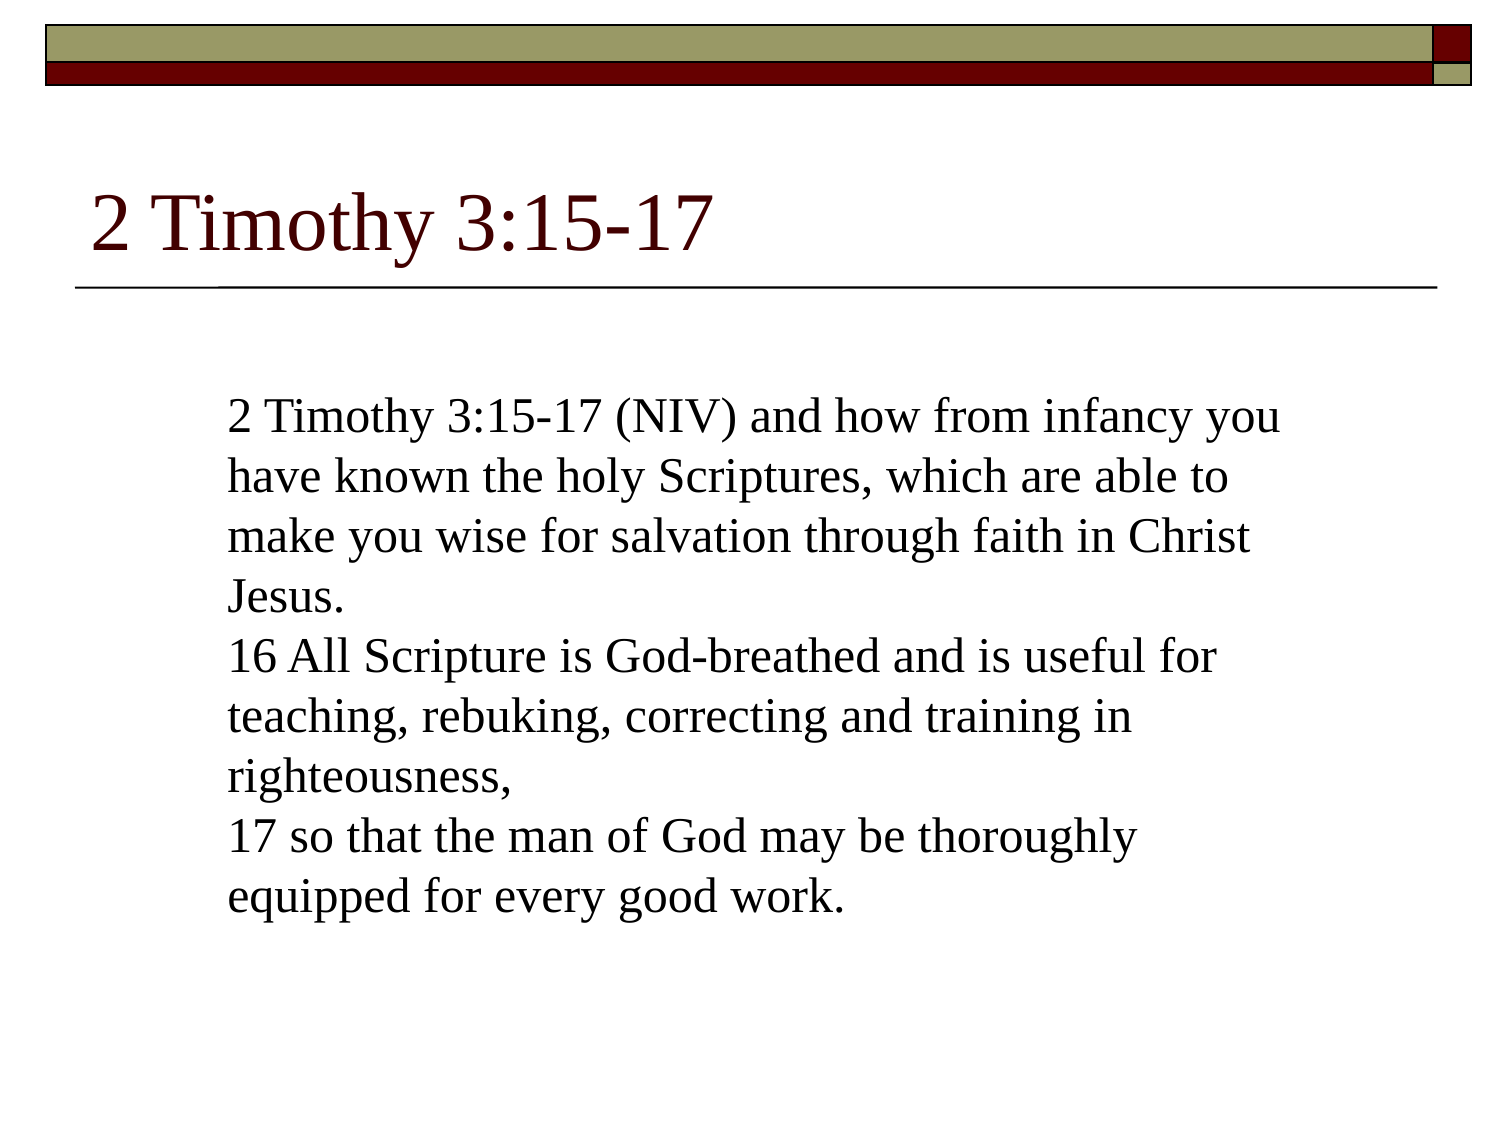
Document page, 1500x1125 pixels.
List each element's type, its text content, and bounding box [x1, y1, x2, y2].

text_box 2 Timothy 3:15-17 (NIV) and how from infancy you have known the holy Scriptures, which are able to make you wise for salvation through faith in Christ Jesus. 16 All Scripture is God-breathed and is useful for teaching, rebuking, correcting and training in righteousness, 17 so that the man of God may be thoroughly equipped for every good work. [212, 374, 1300, 930]
title 2 Timothy 3:15-17 [75, 87, 1425, 275]
